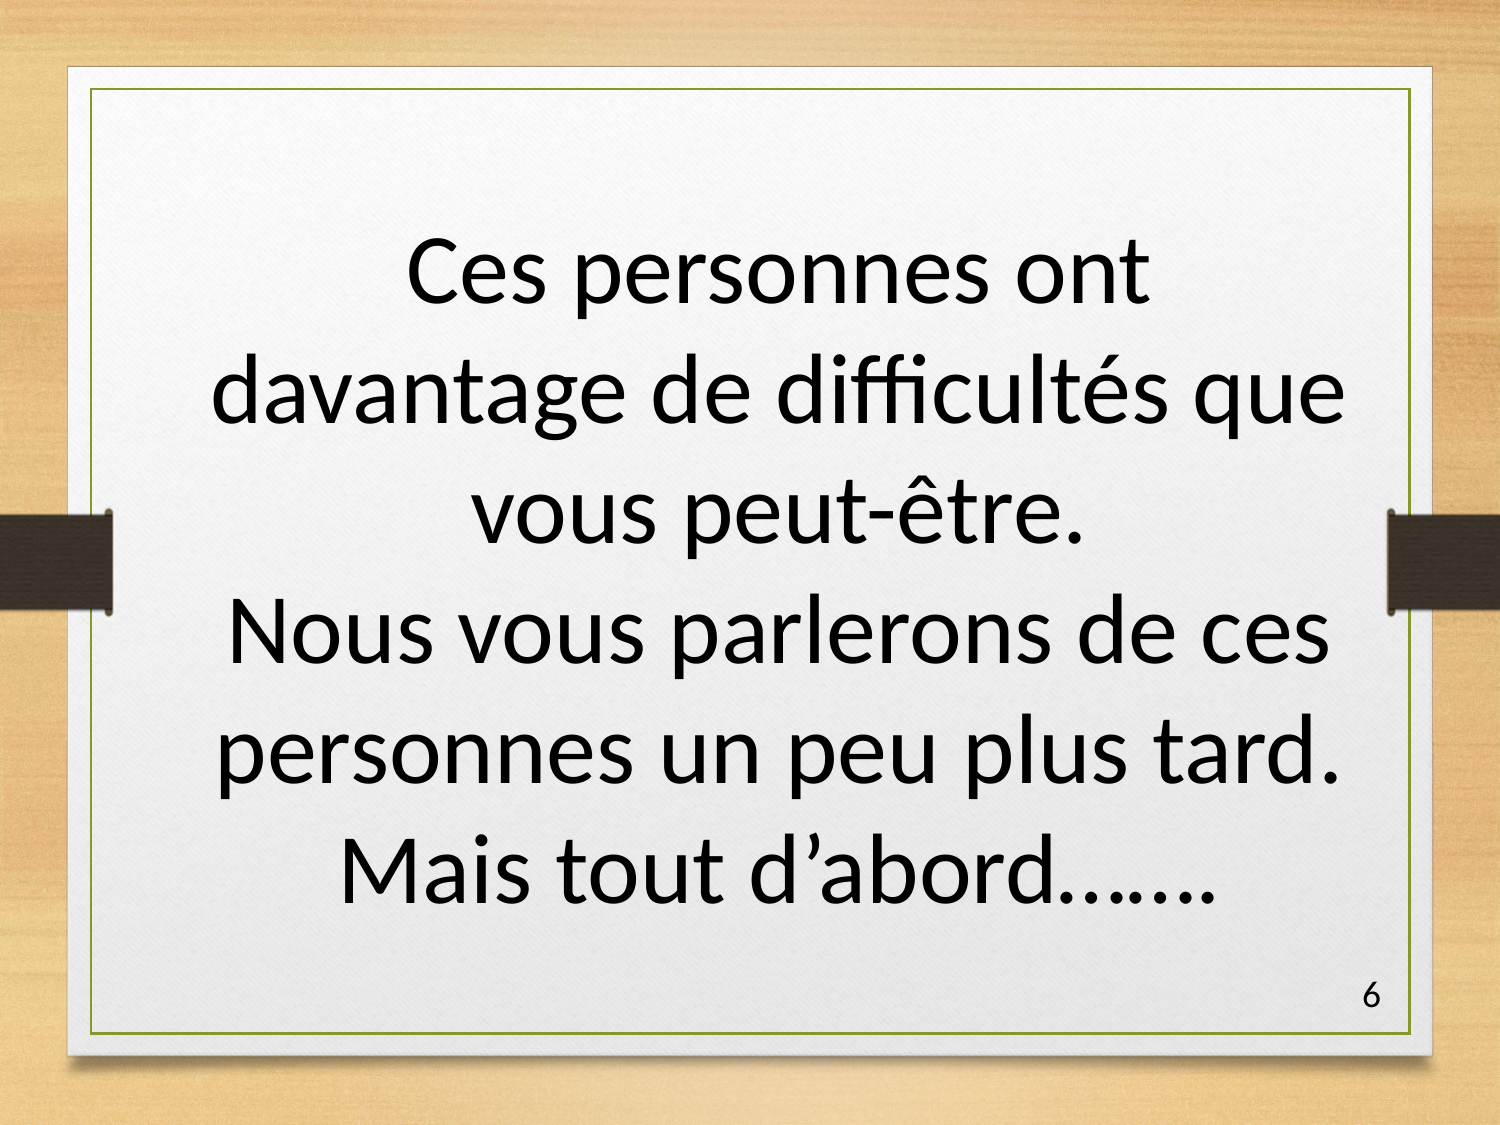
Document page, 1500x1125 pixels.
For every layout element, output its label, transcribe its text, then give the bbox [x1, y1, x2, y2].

text_box Ces personnes ont davantage de difficultés que vous peut-être. Nous vous parlerons de ces personnes un peu plus tard. Mais tout d’abord……. [194, 196, 1365, 931]
text_box 6 [1347, 962, 1401, 1023]
picture [0, 0, 1500, 1125]
